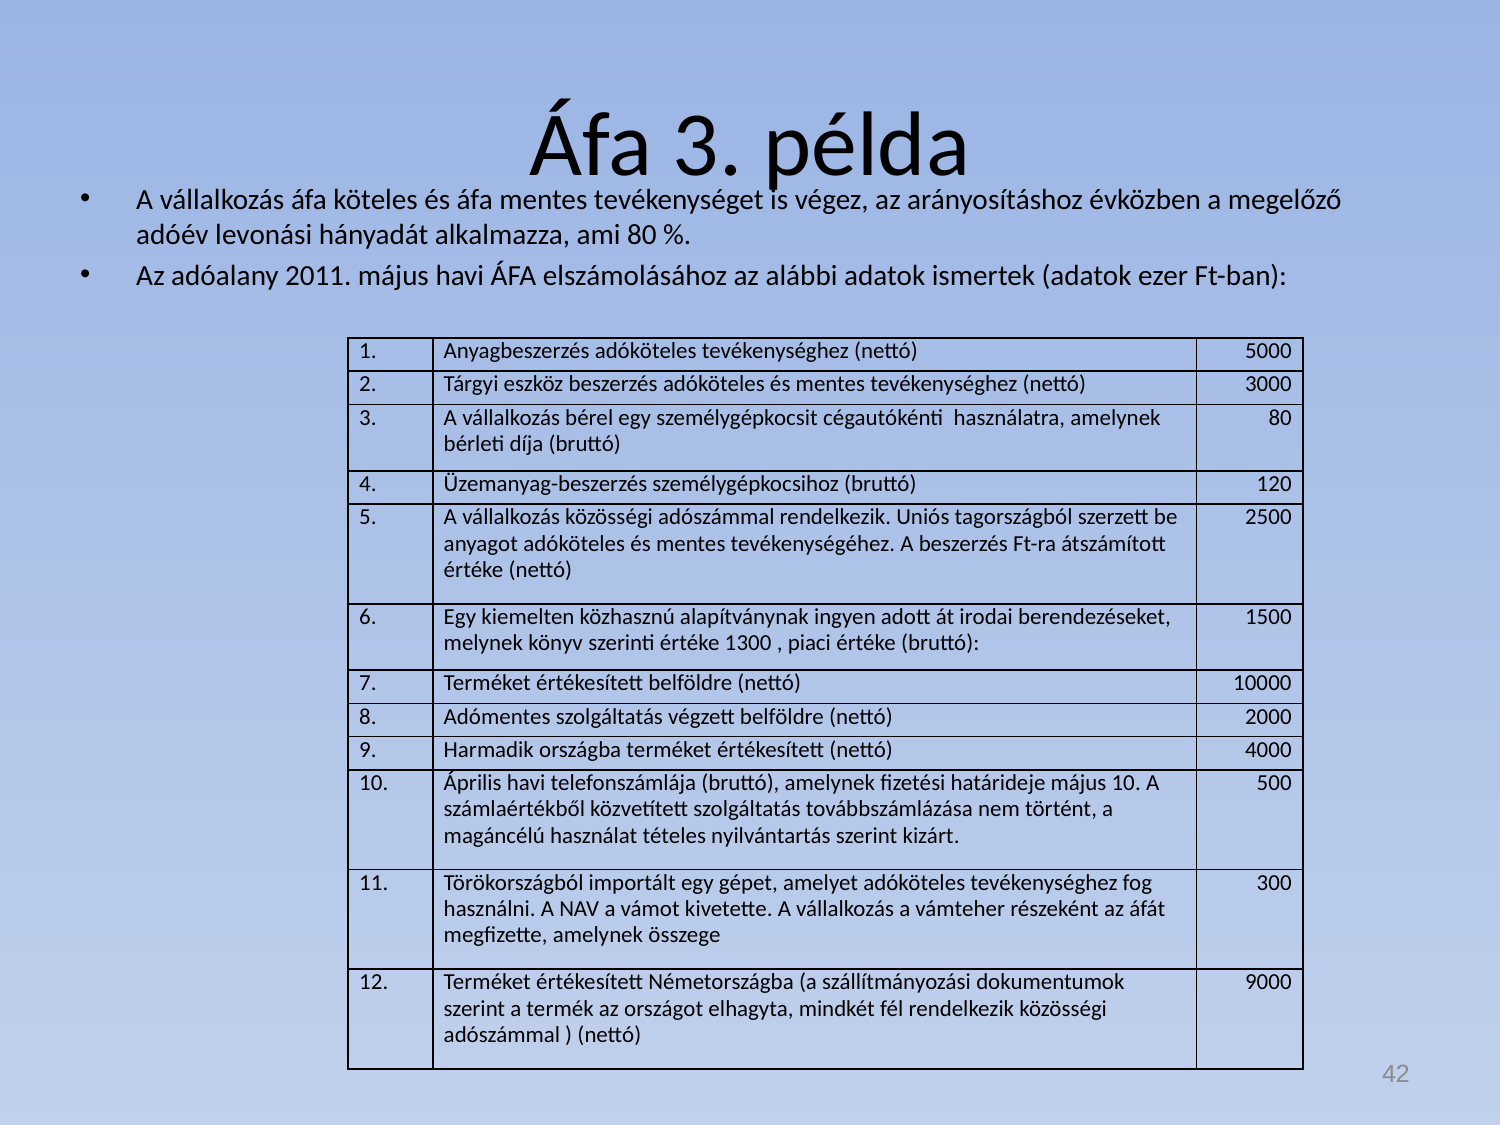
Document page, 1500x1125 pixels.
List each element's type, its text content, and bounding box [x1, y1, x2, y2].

table_cell 4000 [1197, 737, 1302, 769]
table_cell Terméket értékesített belföldre (nettó) [434, 671, 1196, 703]
table_cell 11. [349, 870, 432, 968]
table_cell 9000 [1197, 970, 1302, 1068]
table_cell 4. [349, 472, 432, 503]
table_cell 10. [349, 771, 432, 869]
table_cell A vállalkozás bérel egy személygépkocsit cégautókénti használatra, amelynek bérleti díja (bruttó) [434, 405, 1196, 470]
table_header 1. [349, 339, 432, 370]
table_cell 7. [349, 671, 432, 703]
table_cell Adómentes szolgáltatás végzett belföldre (nettó) [434, 704, 1196, 736]
table_header 5000 [1197, 339, 1302, 370]
list A vállalkozás áfa köteles és áfa mentes tevékenységet is végez, az arányosításhoz évközben a megelőző adóév levonási hányadát alkalmazza, ami 80 %. Az adóalany 2011. május havi ÁFA elszámolásához az alábbi adatok ismertek (adatok ezer Ft-ban): [64, 172, 1416, 398]
table_cell 120 [1197, 472, 1302, 503]
table_cell 2500 [1197, 505, 1302, 603]
table_cell 9. [349, 737, 432, 769]
table_cell A vállalkozás közösségi adószámmal rendelkezik. Uniós tagországból szerzett be anyagot adóköteles és mentes tevékenységéhez. A beszerzés Ft-ra átszámított értéke (nettó) [434, 505, 1196, 603]
table_cell Április havi telefonszámlája (bruttó), amelynek fizetési határideje május 10. A számlaértékből közvetített szolgáltatás továbbszámlázása nem történt, a magáncélú használat tételes nyilvántartás szerint kizárt. [434, 771, 1196, 869]
table_cell 300 [1197, 870, 1302, 968]
table_cell 8. [349, 704, 432, 736]
table_cell 5. [349, 505, 432, 603]
table_cell 3000 [1197, 372, 1302, 404]
table_cell 2. [349, 372, 432, 404]
table_cell Egy kiemelten közhasznú alapítványnak ingyen adott át irodai berendezéseket, melynek könyv szerinti értéke 1300 , piaci értéke (bruttó): [434, 605, 1196, 669]
table_cell 2000 [1197, 704, 1302, 736]
table_cell 1500 [1197, 605, 1302, 669]
table_cell 500 [1197, 771, 1302, 869]
table_cell Harmadik országba terméket értékesített (nettó) [434, 737, 1196, 769]
table_cell 6. [349, 605, 432, 669]
table_cell 10000 [1197, 671, 1302, 703]
table_cell Üzemanyag-beszerzés személygépkocsihoz (bruttó) [434, 472, 1196, 503]
table_cell 80 [1197, 405, 1302, 470]
table_header Anyagbeszerzés adóköteles tevékenységhez (nettó) [434, 339, 1196, 370]
table_cell Tárgyi eszköz beszerzés adóköteles és mentes tevékenységhez (nettó) [434, 372, 1196, 404]
slide_number 42 [1074, 1042, 1425, 1103]
table_cell 3. [349, 405, 432, 470]
table_cell Törökországból importált egy gépet, amelyet adóköteles tevékenységhez fog használni. A NAV a vámot kivetette. A vállalkozás a vámteher részeként az áfát megfizette, amelynek összege [434, 870, 1196, 968]
table_cell 12. [349, 970, 432, 1068]
table_cell Terméket értékesített Németországba (a szállítmányozási dokumentumok szerint a termék az országot elhagyta, mindkét fél rendelkezik közösségi adószámmal ) (nettó) [434, 970, 1196, 1068]
title Áfa 3. példa [74, 44, 1426, 233]
